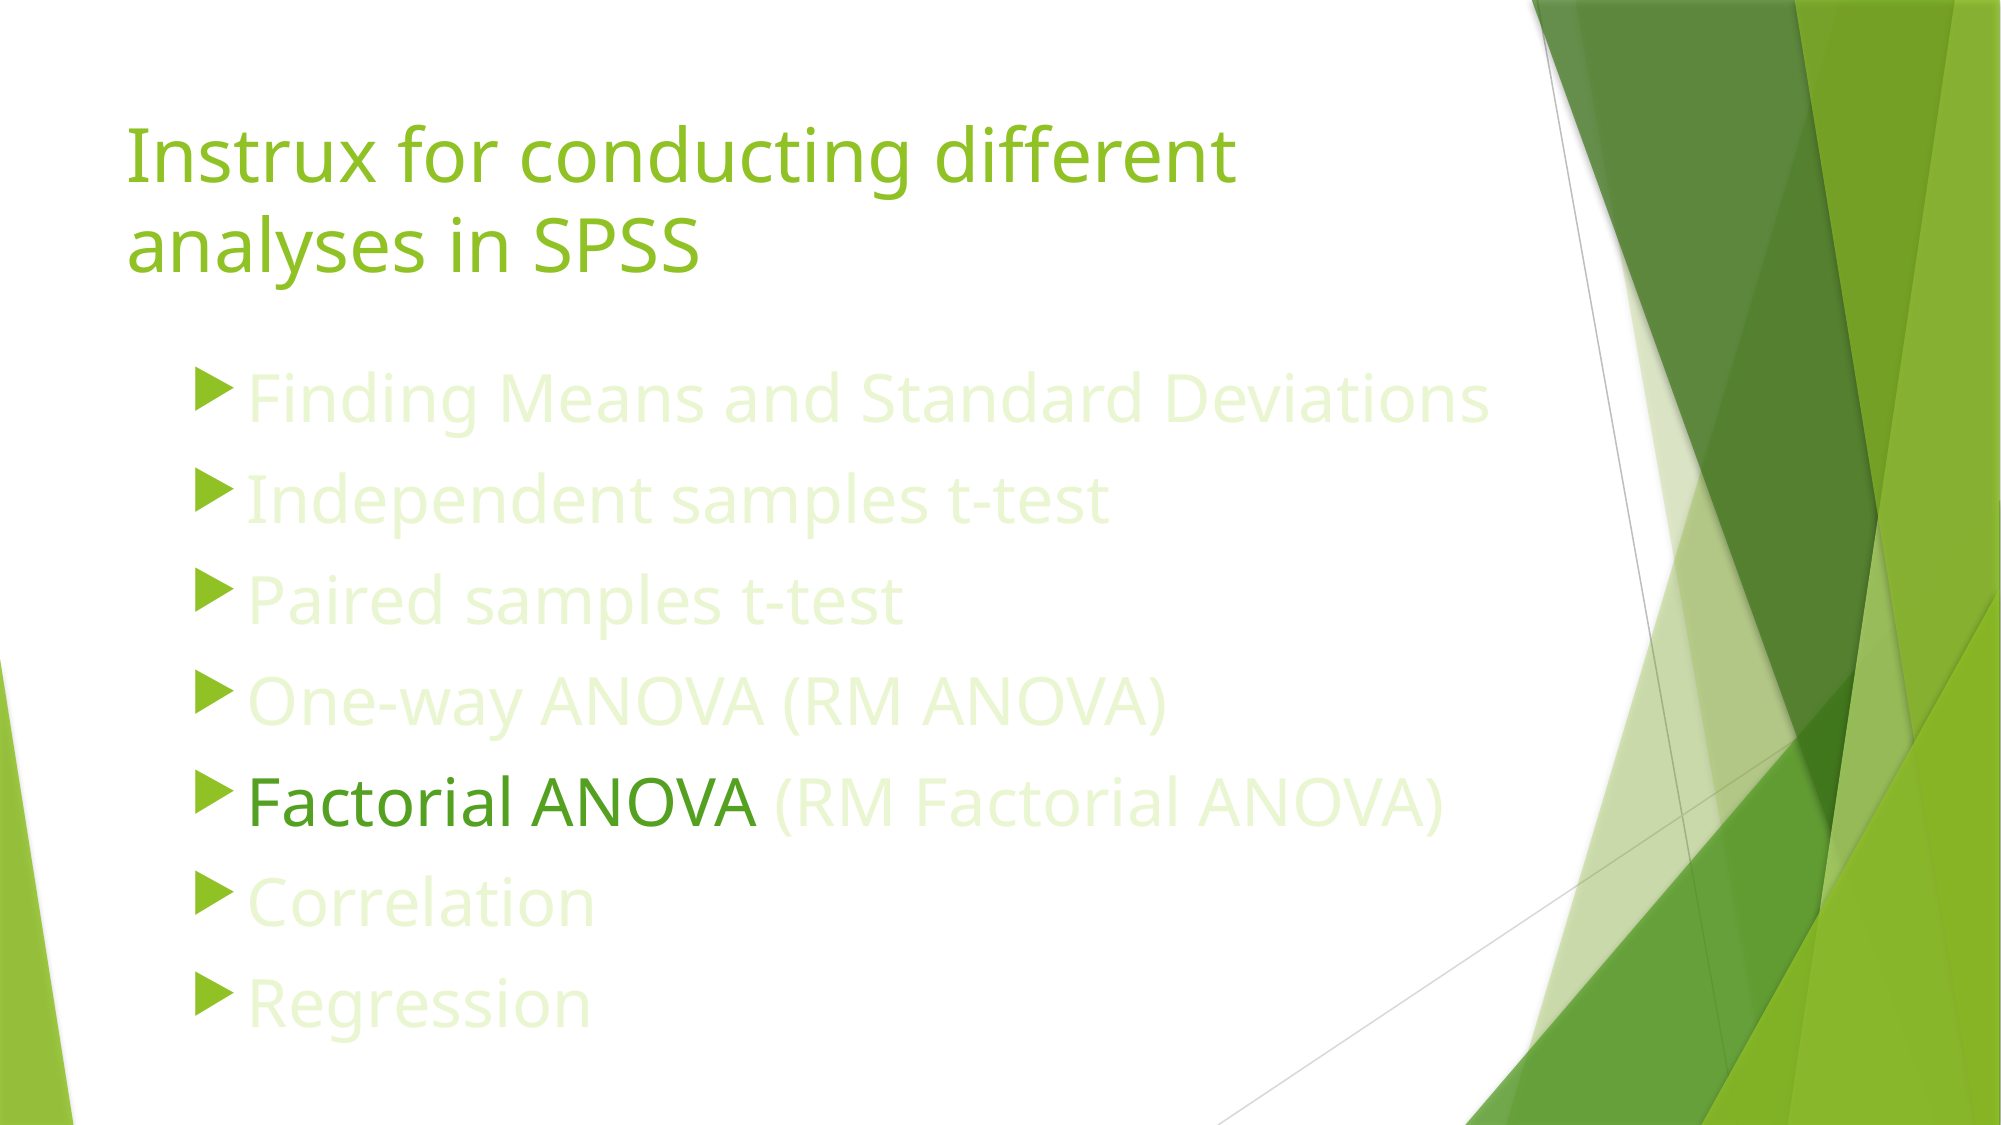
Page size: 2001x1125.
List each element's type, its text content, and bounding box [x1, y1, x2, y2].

title Instrux for conducting different analyses in SPSS [111, 99, 1522, 317]
list Finding Means and Standard Deviations Independent samples t-test Paired samples t-test One-way ANOVA (RM ANOVA) Factorial ANOVA (RM Factorial ANOVA) Correlation Regression [175, 348, 1826, 1080]
